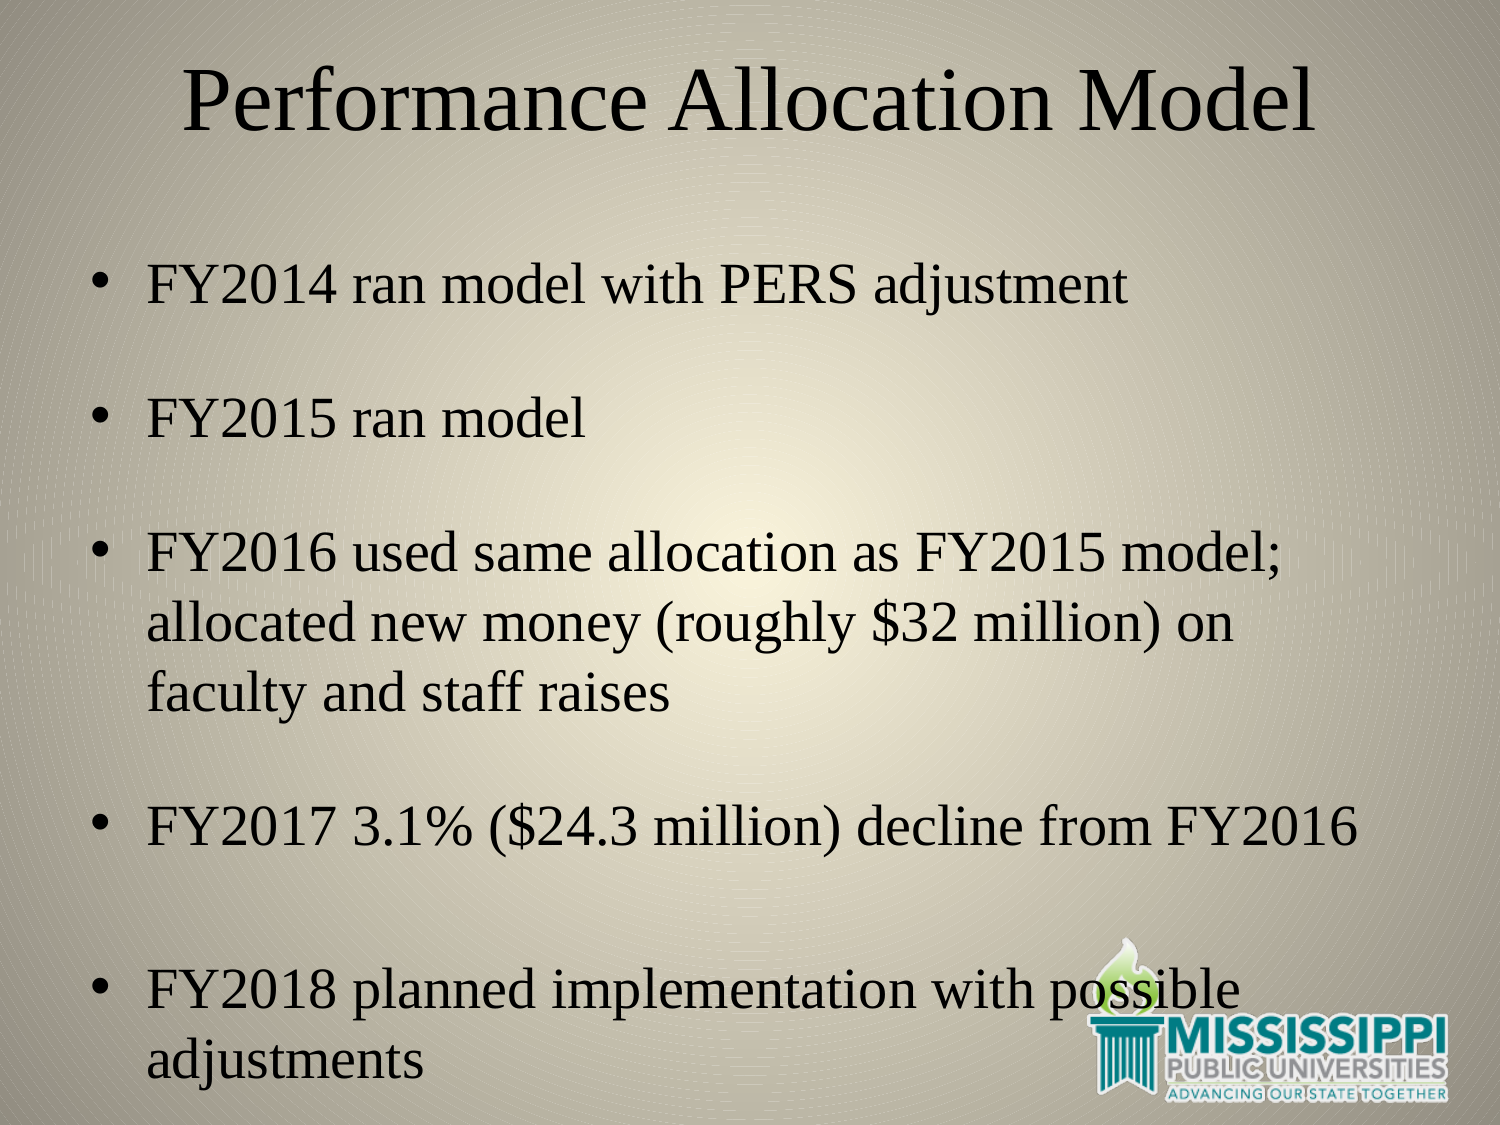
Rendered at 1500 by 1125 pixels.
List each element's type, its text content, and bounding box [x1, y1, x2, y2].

picture [1087, 937, 1451, 1103]
list FY2014 ran model with PERS adjustment FY2015 ran model FY2016 used same allocation as FY2015 model; allocated new money (roughly $32 million) on faculty and staff raises FY2017 3.1% ($24.3 million) decline from FY2016 FY2018 planned implementation with possible adjustments [75, 237, 1425, 1103]
title Performance Allocation Model [24, 0, 1475, 188]
